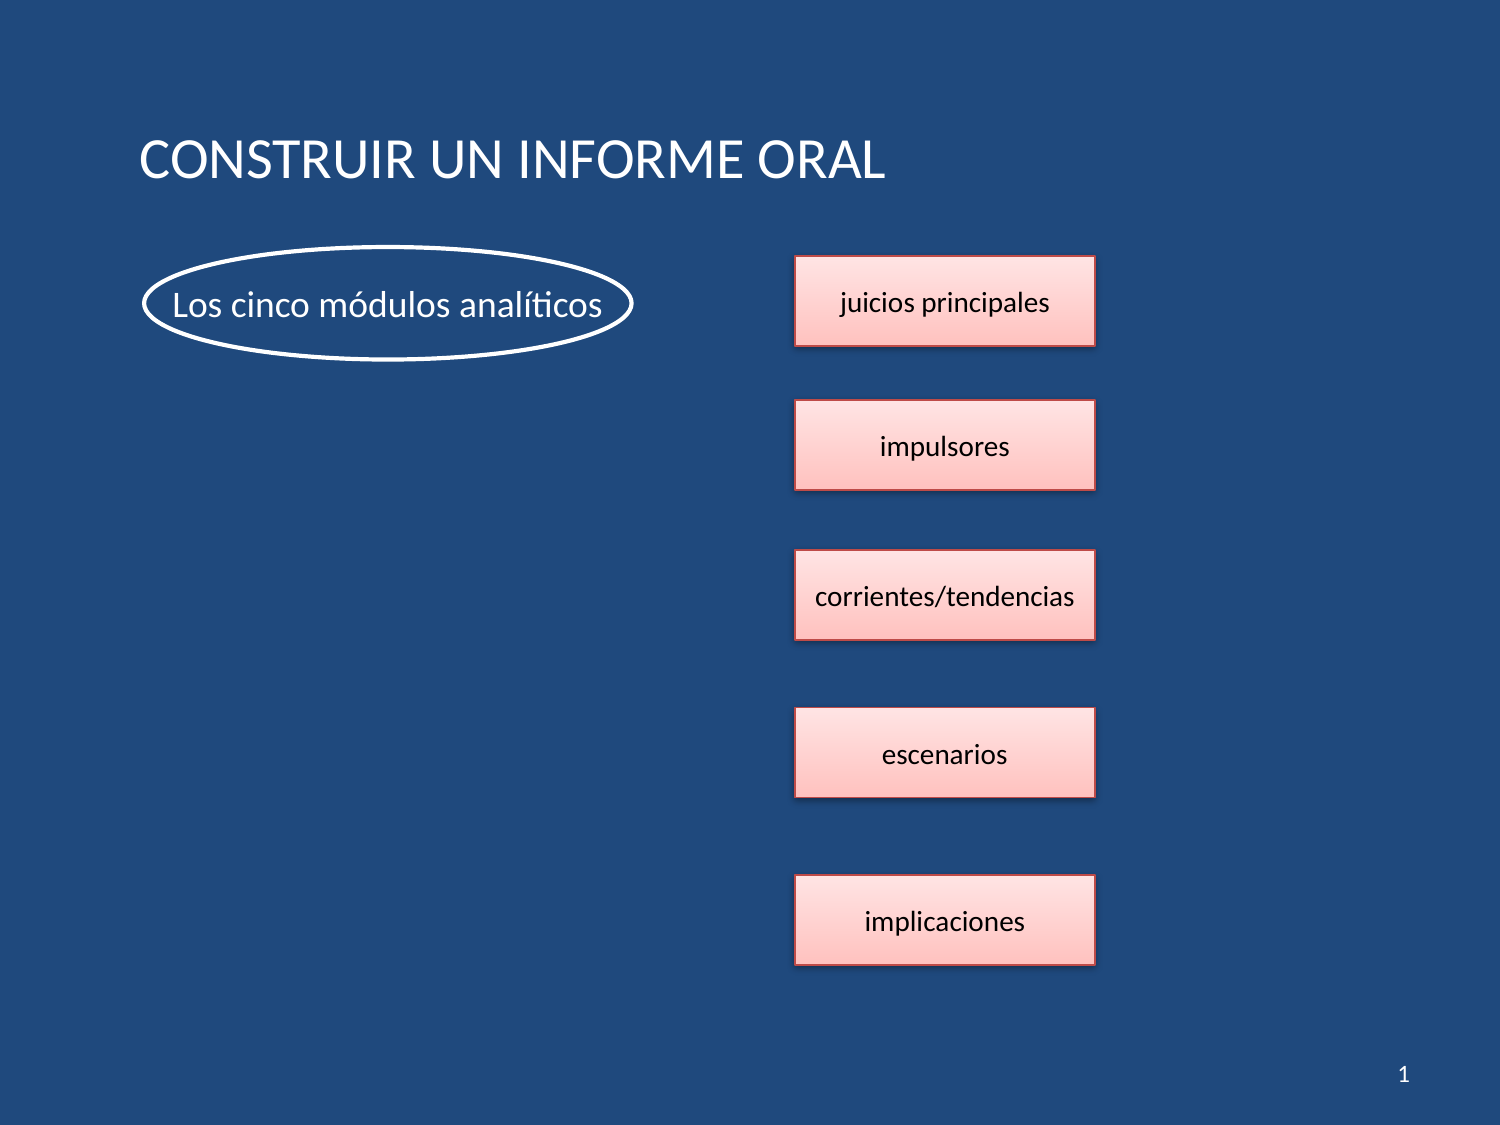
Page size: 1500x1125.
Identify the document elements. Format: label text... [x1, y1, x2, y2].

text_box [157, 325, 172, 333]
text_box implicaciones [794, 874, 1096, 966]
text_box impulsores [794, 399, 1096, 491]
text_box escenarios [794, 707, 1096, 798]
text_box [142, 244, 634, 362]
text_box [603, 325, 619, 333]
text_box CONSTRUIR UN INFORME ORAL [125, 112, 1063, 198]
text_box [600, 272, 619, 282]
text_box corrientes/tendencias [794, 549, 1096, 641]
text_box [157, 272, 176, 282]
slide_number 1 [1074, 1042, 1425, 1103]
text_box juicios principales [794, 255, 1096, 347]
